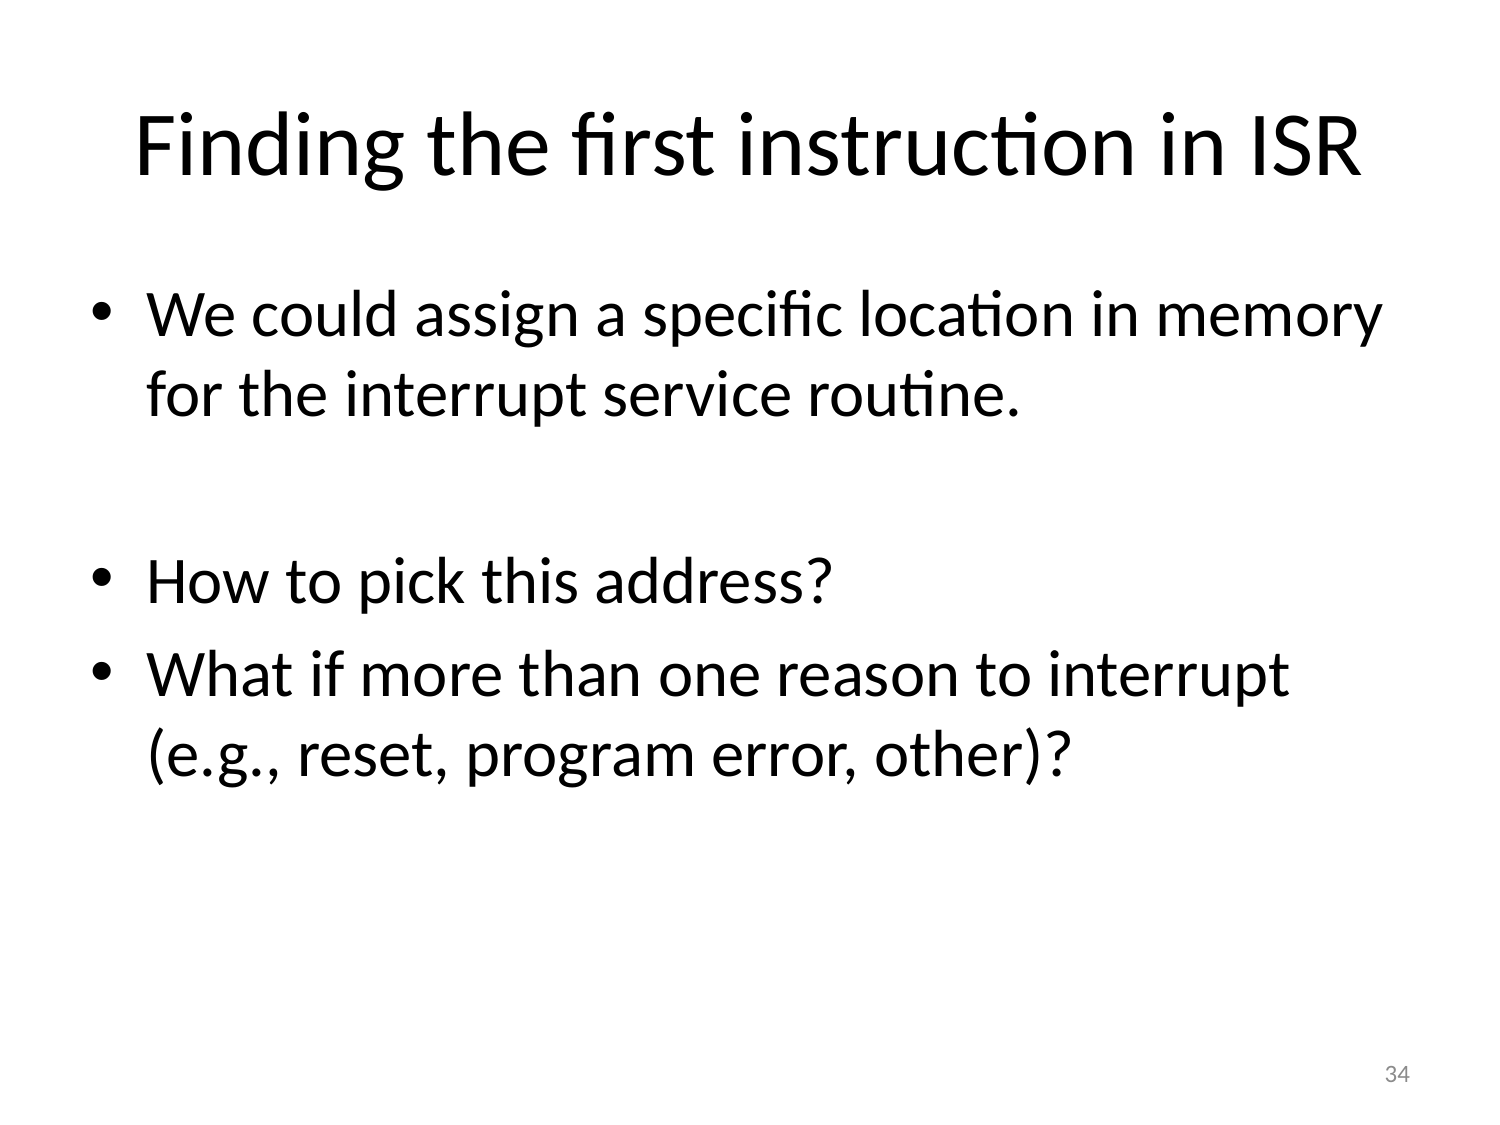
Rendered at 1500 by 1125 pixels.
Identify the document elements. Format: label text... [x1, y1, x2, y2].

list We could assign a specific location in memory for the interrupt service routine. How to pick this address? What if more than one reason to interrupt (e.g., reset, program error, other)? [75, 262, 1425, 1005]
title Finding the first instruction in ISR [75, 45, 1425, 233]
slide_number 34 [1074, 1042, 1425, 1103]
